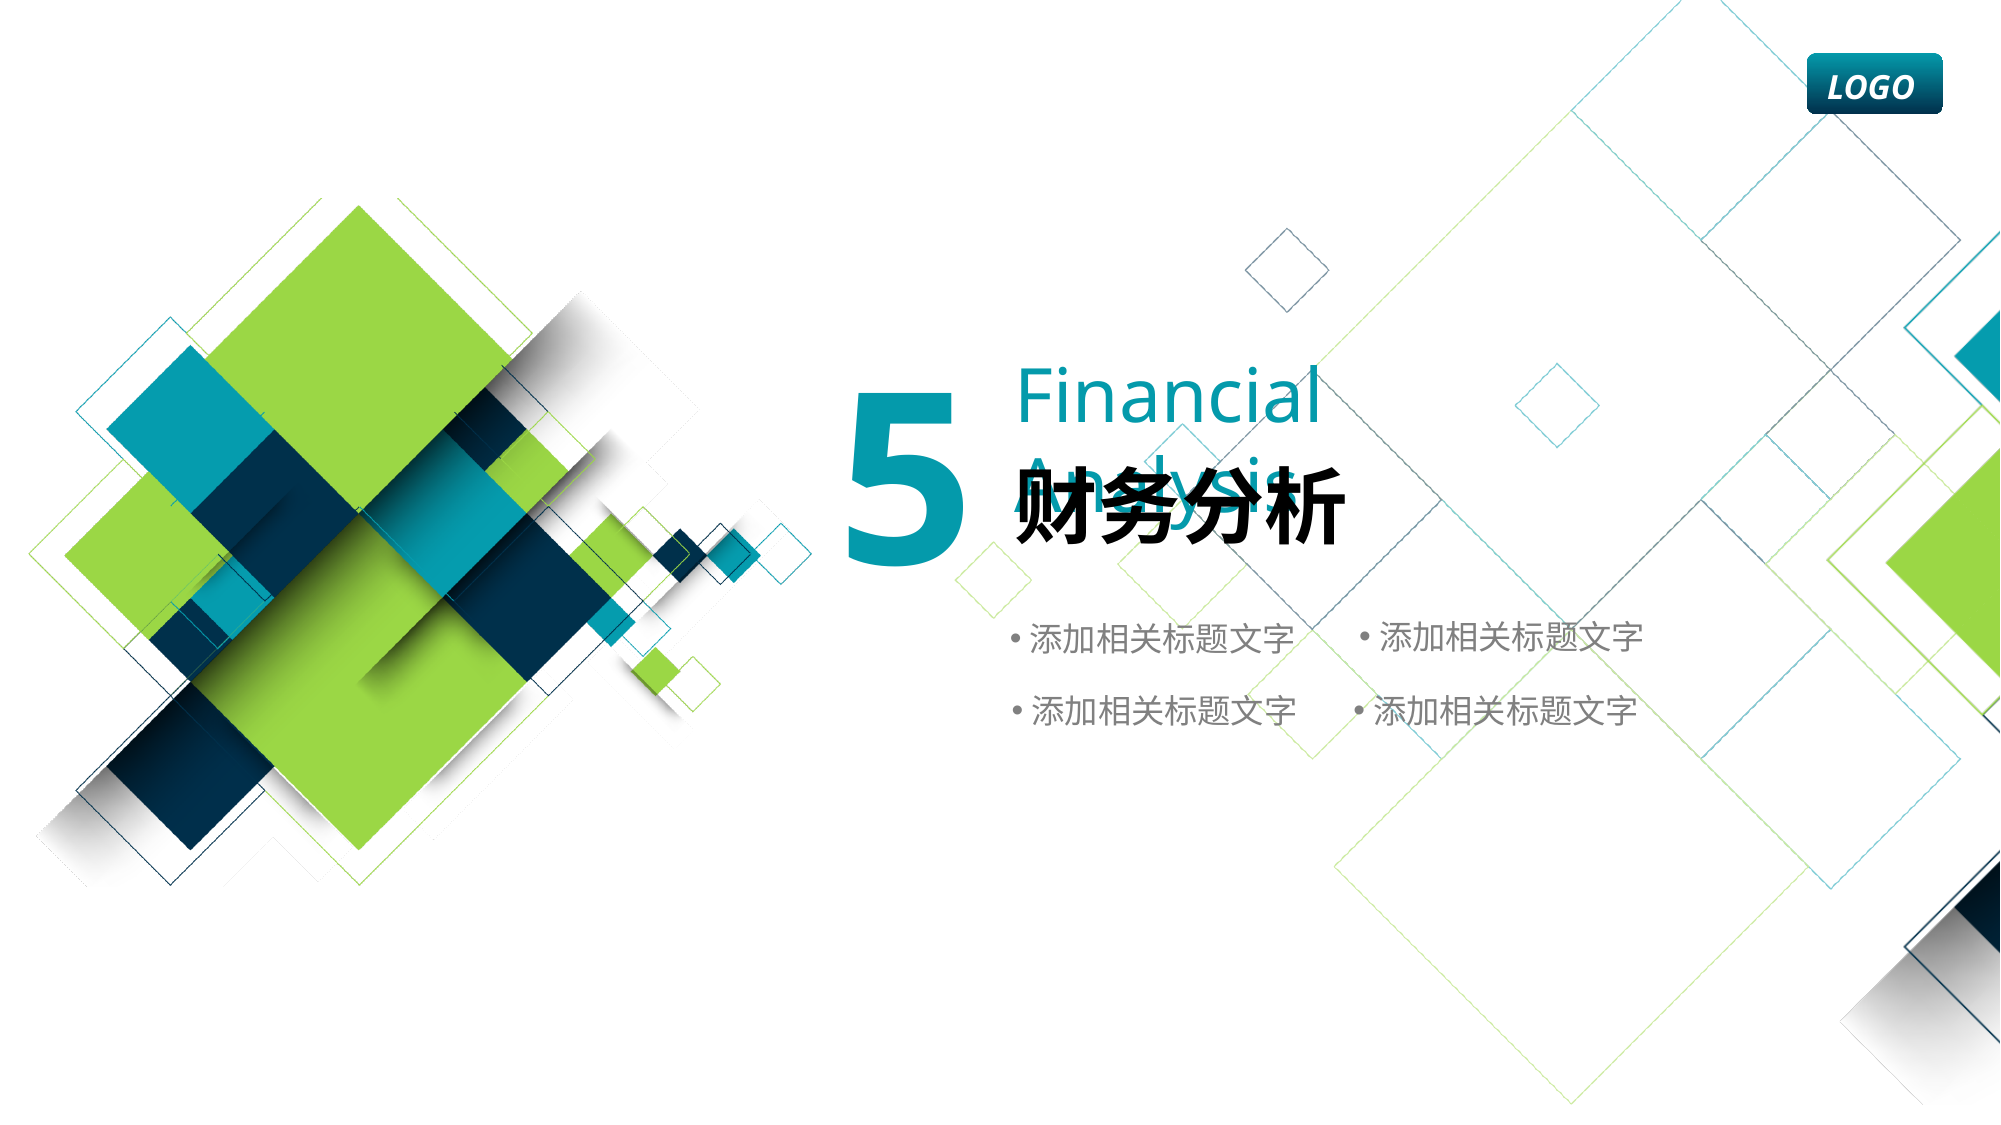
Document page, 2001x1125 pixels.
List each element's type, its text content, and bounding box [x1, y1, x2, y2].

picture [0, 198, 934, 887]
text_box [999, 340, 1630, 563]
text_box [1806, 52, 1944, 115]
text_box 5 [934, 317, 954, 620]
picture [954, 0, 2000, 1105]
